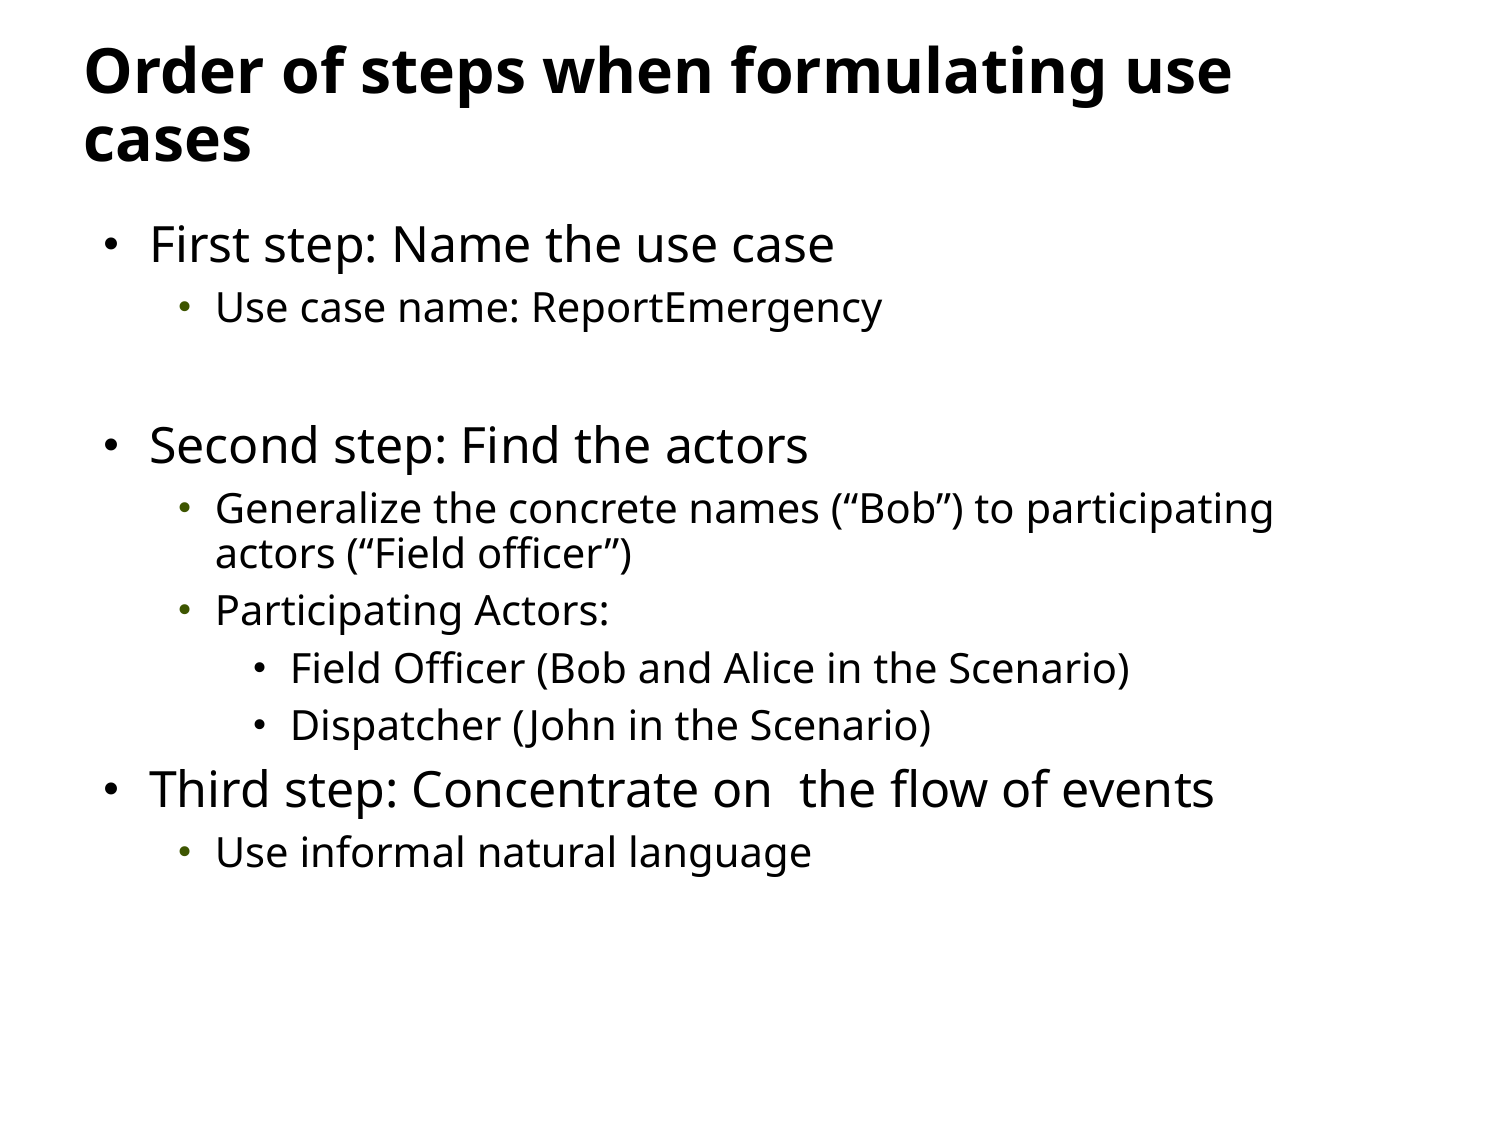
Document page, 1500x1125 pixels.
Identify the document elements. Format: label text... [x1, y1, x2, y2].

title Order of steps when formulating use cases [68, 36, 1407, 179]
list First step: Name the use case Use case name: ReportEmergency Second step: Find the actors Generalize the concrete names (“Bob”) to participating actors (“Field officer”) Participating Actors: Field Officer (Bob and Alice in the Scenario) Dispatcher (John in the Scenario) Third step: Concentrate on the flow of events Use informal natural language [87, 212, 1400, 1000]
